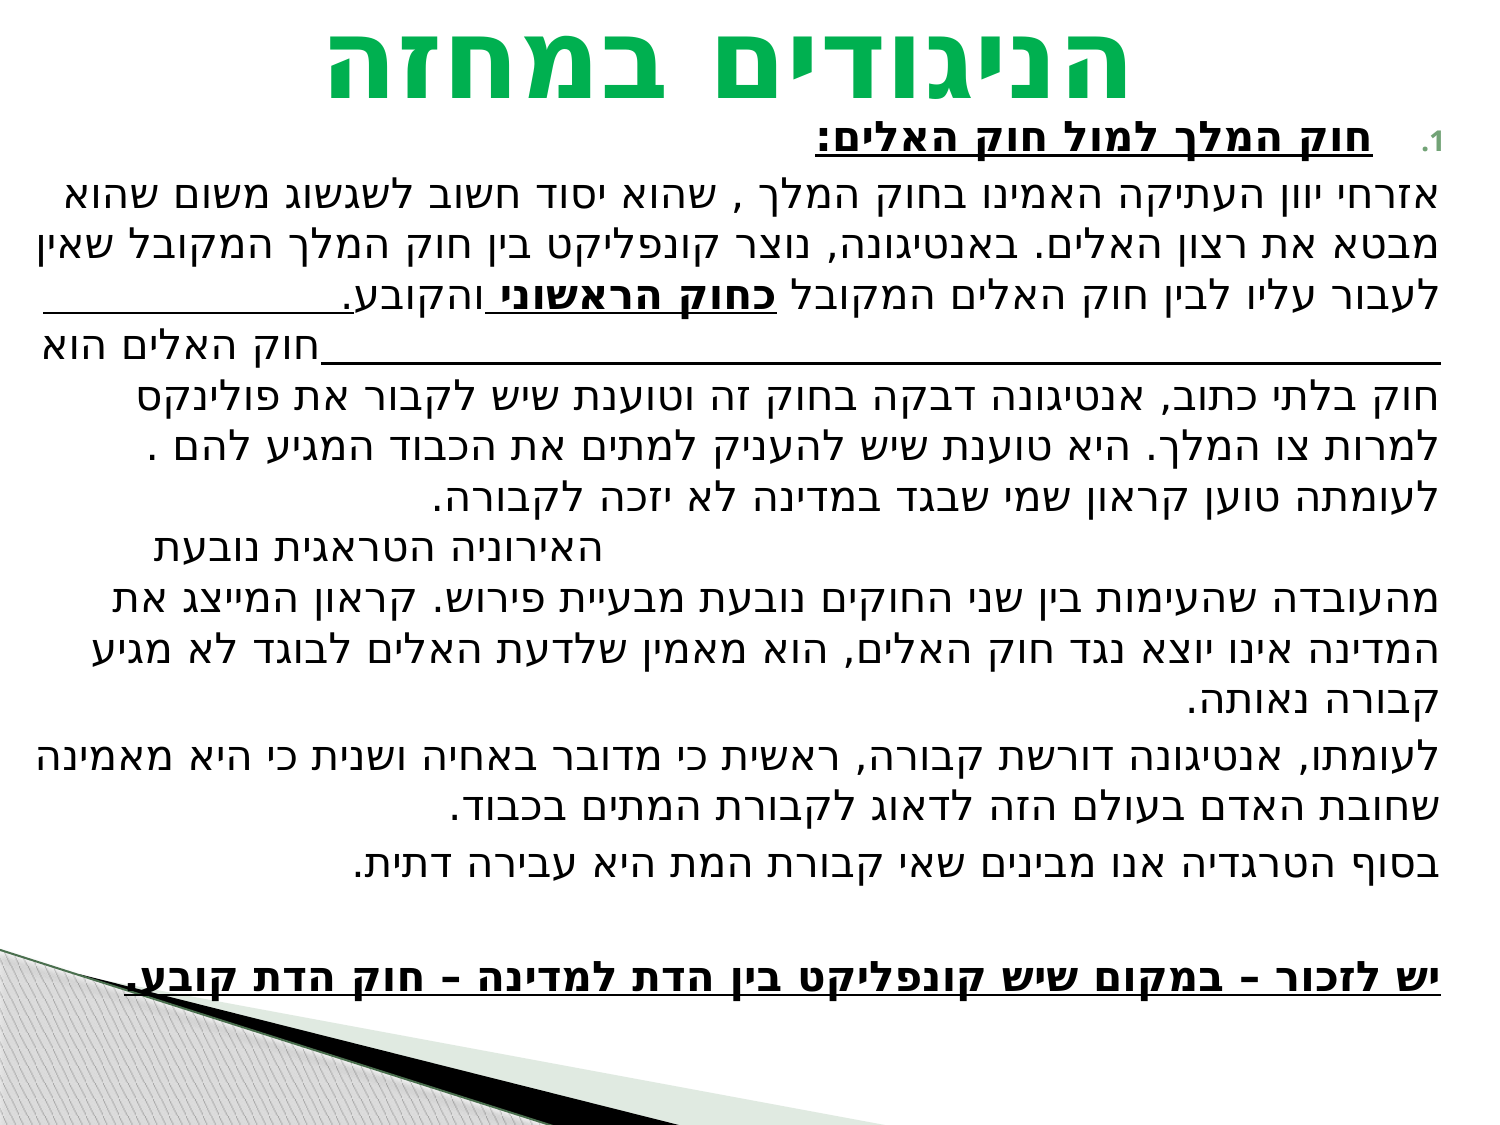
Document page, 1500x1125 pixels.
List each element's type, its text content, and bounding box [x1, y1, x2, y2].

title הניגודים במחזה [53, 0, 1404, 148]
list חוק המלך למול חוק האלים: אזרחי יוון העתיקה האמינו בחוק המלך , שהוא יסוד חשוב לשגשוג משום שהוא מבטא את רצון האלים. באנטיגונה, נוצר קונפליקט בין חוק המלך המקובל שאין לעבור עליו לבין חוק האלים המקובל כחוק הראשוני והקובע. חוק האלים הוא חוק בלתי כתוב, אנטיגונה דבקה בחוק זה וטוענת שיש לקבור את פולינקס למרות צו המלך. היא טוענת שיש להעניק למתים את הכבוד המגיע להם . לעומתה טוען קראון שמי שבגד במדינה לא יזכה לקבורה. האירוניה הטראגית נובעת מהעובדה שהעימות בין שני החוקים נובעת מבעיית פירוש. קראון המייצג את המדינה אינו יוצא נגד חוק האלים, הוא מאמין שלדעת האלים לבוגד לא מגיע קבורה נאותה. לעומתו, אנטיגונה דורשת קבורה, ראשית כי מדובר באחיה ושנית כי היא מאמינה שחובת האדם בעולם הזה לדאוג לקבורת המתים בכבוד. בסוף הטרגדיה אנו מבינים שאי קבורת המת היא עבירה דתית. יש לזכור – במקום שיש קונפליקט בין הדת למדינה – חוק הדת קובע. [17, 101, 1471, 1024]
